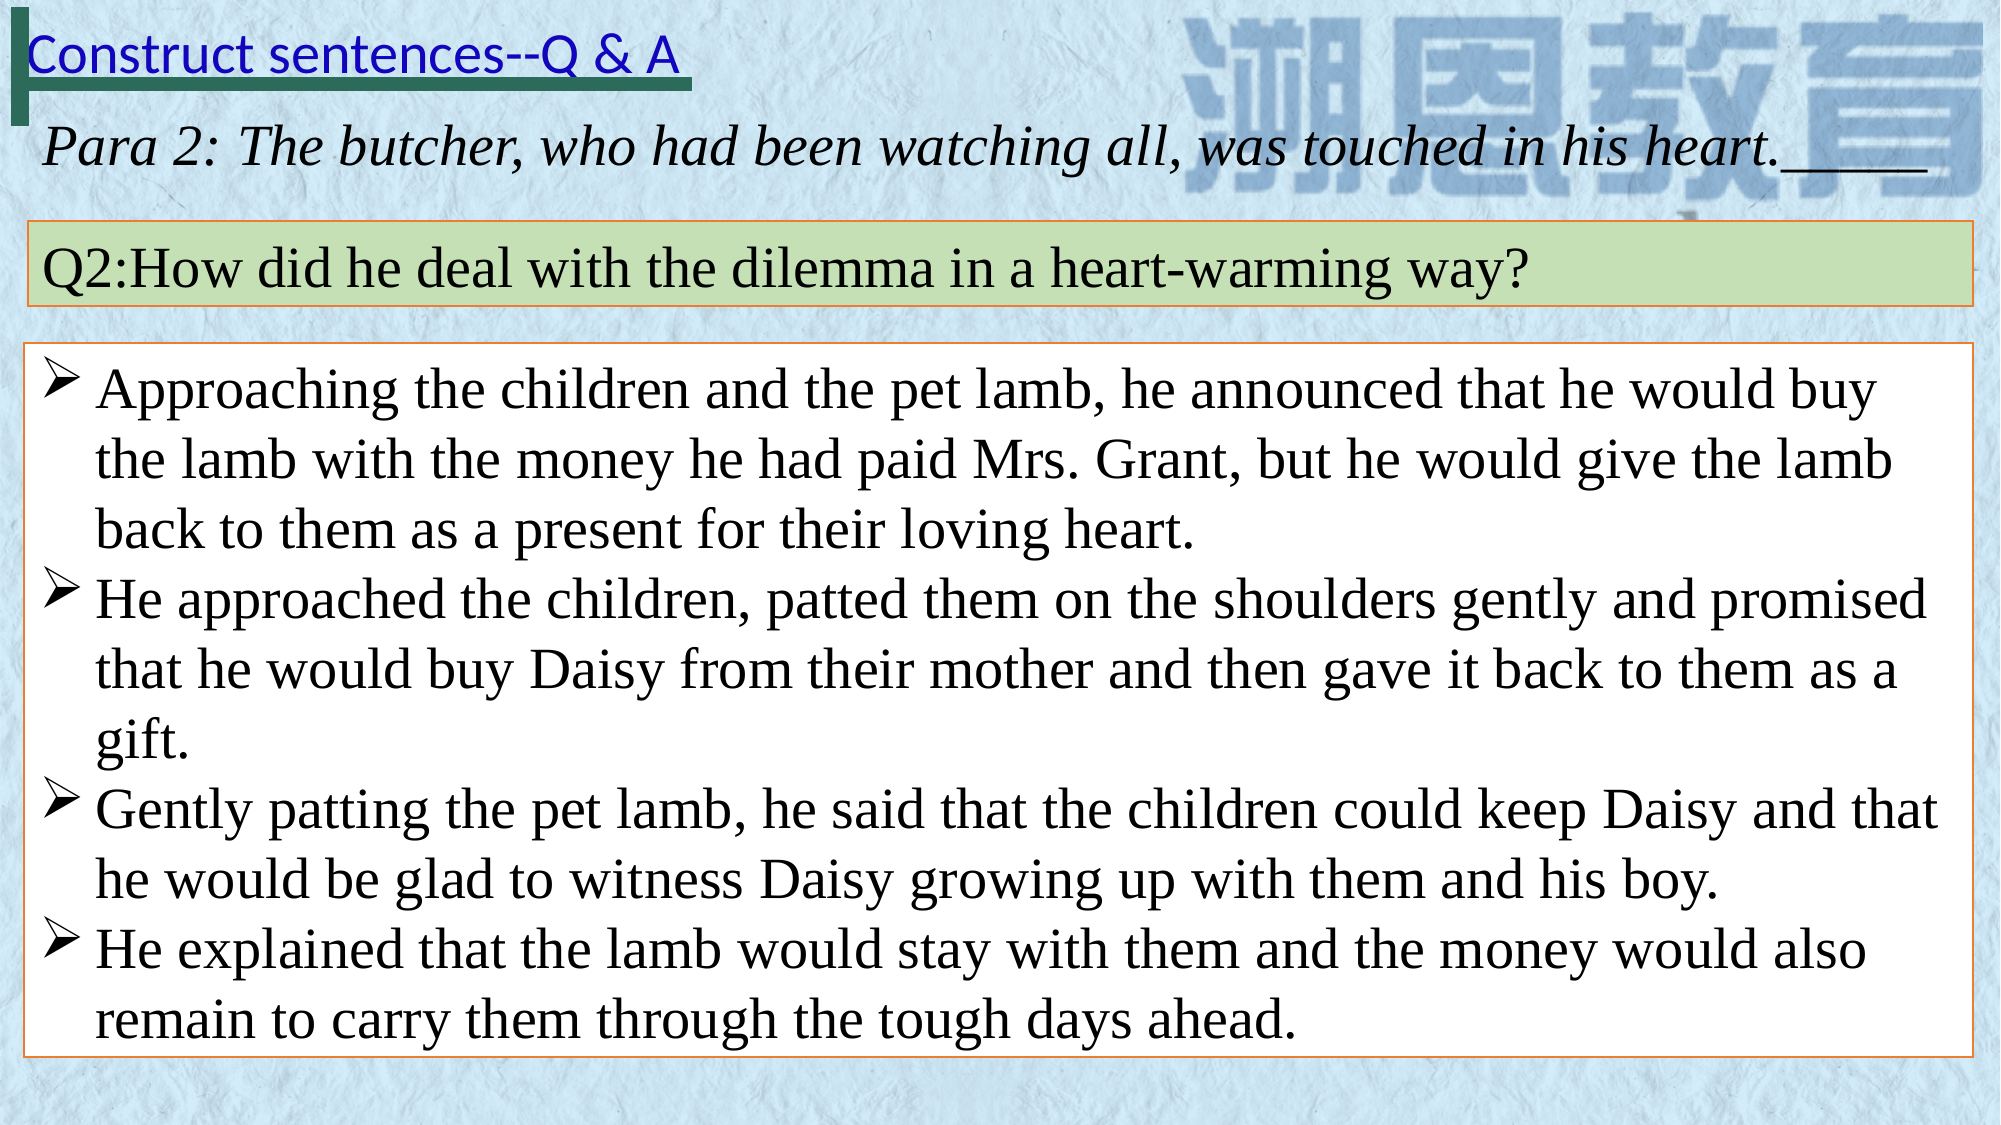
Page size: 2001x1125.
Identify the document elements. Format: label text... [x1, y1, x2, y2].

text_box [11, 7, 29, 126]
text_box Q2:How did he deal with the dilemma in a heart-warming way? [27, 220, 1974, 307]
picture [0, 0, 2001, 1125]
text_box Para 2: The butcher, who had been watching all, was touched in his heart._____ [27, 93, 1989, 185]
text_box [29, 77, 692, 91]
text_box Construct sentences--Q & A [29, 7, 982, 93]
text_box Approaching the children and the pet lamb, he announced that he would buy the lamb with the money he had paid Mrs. Grant, but he would give the lamb back to them as a present for their loving heart. He approached the children, patted them on the shoulders gently and promised that he would buy Daisy from their mother and then gave it back to them as a gift. Gently patting the pet lamb, he said that the children could keep Daisy and that he would be glad to witness Daisy growing up with them and his boy. He explained that the lamb would stay with them and the money would also remain to carry them through the tough days ahead. [23, 342, 1974, 1058]
